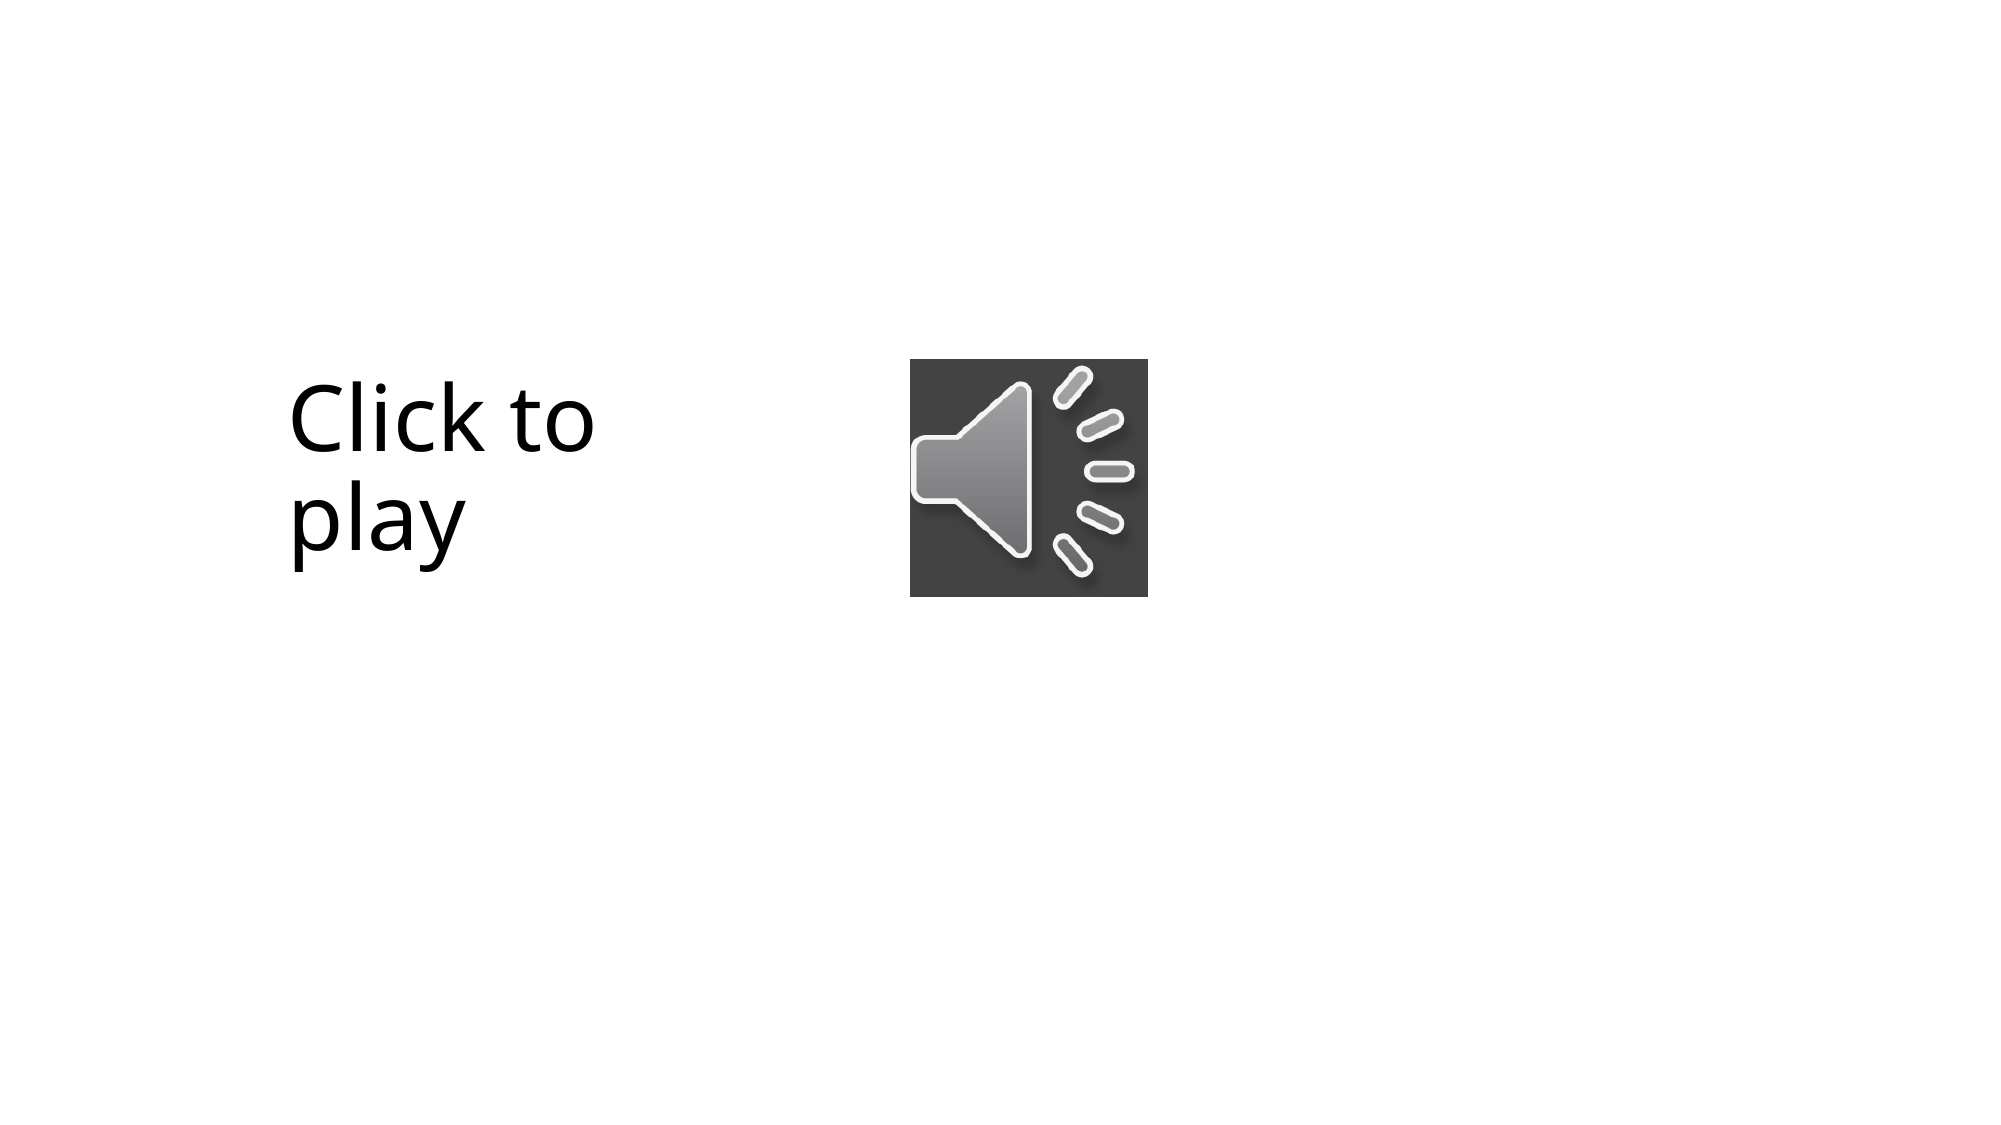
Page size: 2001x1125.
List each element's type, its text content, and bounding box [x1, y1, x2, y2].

text_box Click to play [272, 337, 805, 606]
picture [909, 358, 1149, 598]
